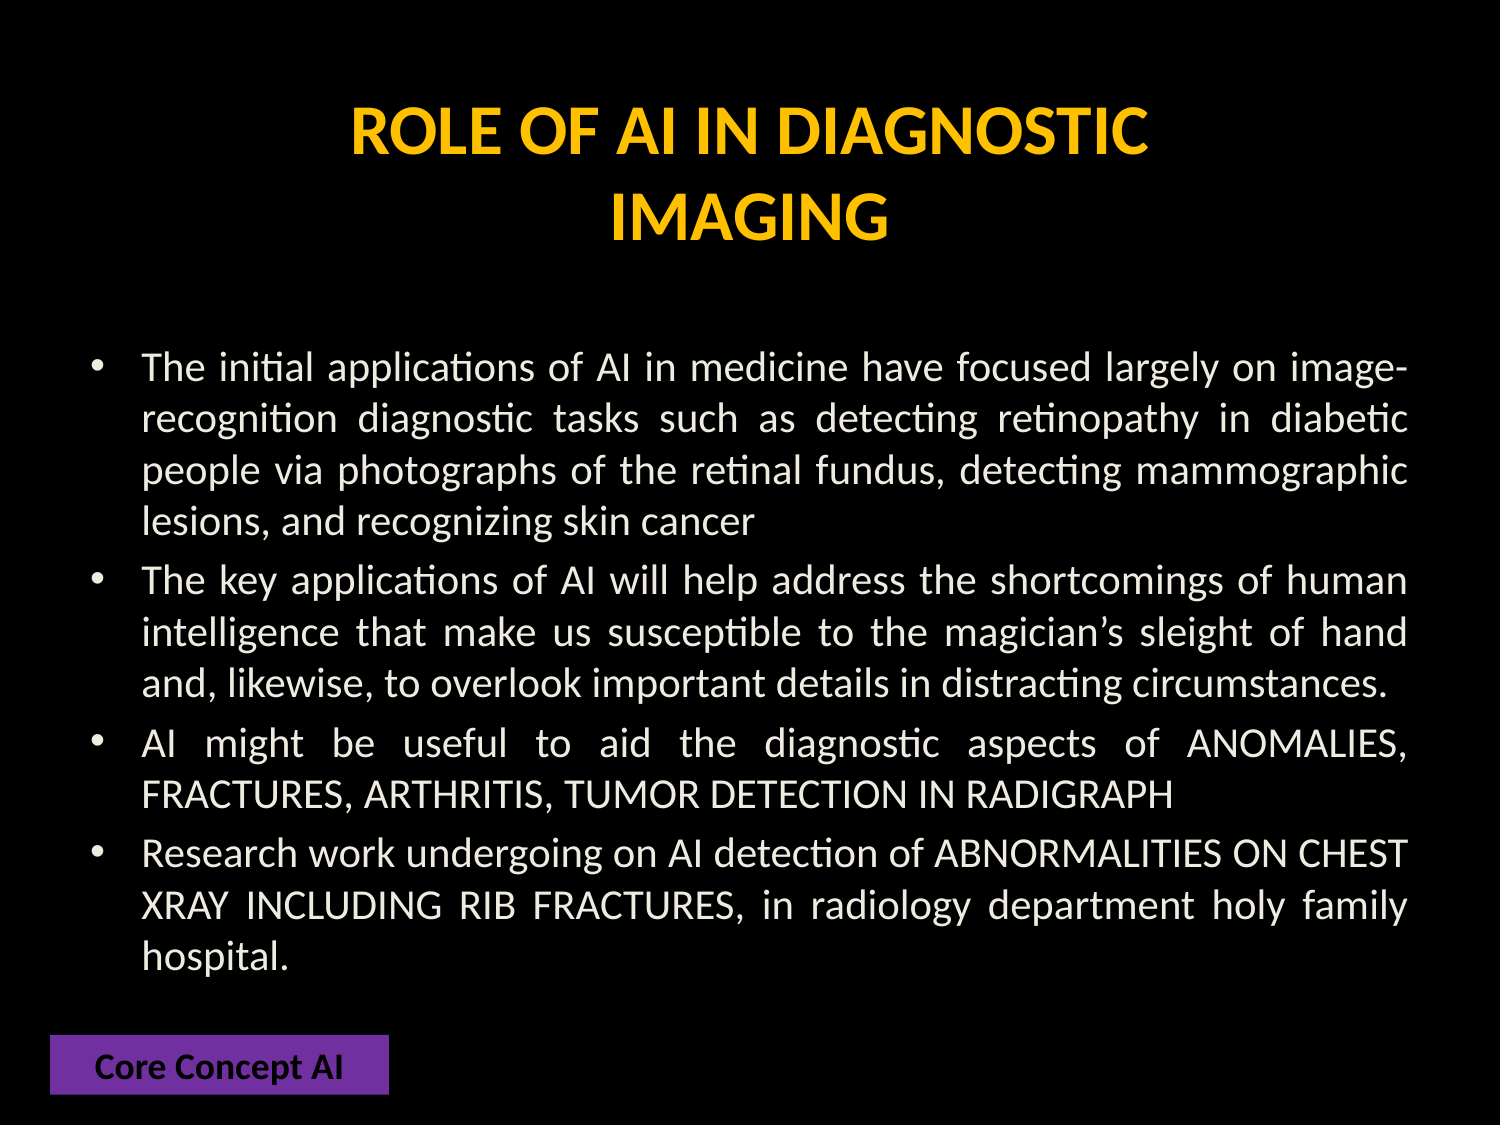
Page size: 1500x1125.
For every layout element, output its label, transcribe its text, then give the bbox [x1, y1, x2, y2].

text_box Core Concept AI [50, 1034, 389, 1095]
title ROLE OF AI IN DIAGNOSTIC IMAGING [187, 75, 1313, 263]
list The initial applications of AI in medicine have focused largely on image-recognition diagnostic tasks such as detecting retinopathy in diabetic people via photographs of the retinal fundus, detecting mammographic lesions, and recognizing skin cancer The key applications of AI will help address the shortcomings of human intelligence that make us susceptible to the magician’s sleight of hand and, likewise, to overlook important details in distracting circumstances. AI might be useful to aid the diagnostic aspects of ANOMALIES, FRACTURES, ARTHRITIS, TUMOR DETECTION IN RADIGRAPH Research work undergoing on AI detection of ABNORMALITIES ON CHEST XRAY INCLUDING RIB FRACTURES, in radiology department holy family hospital. [75, 331, 1425, 1000]
